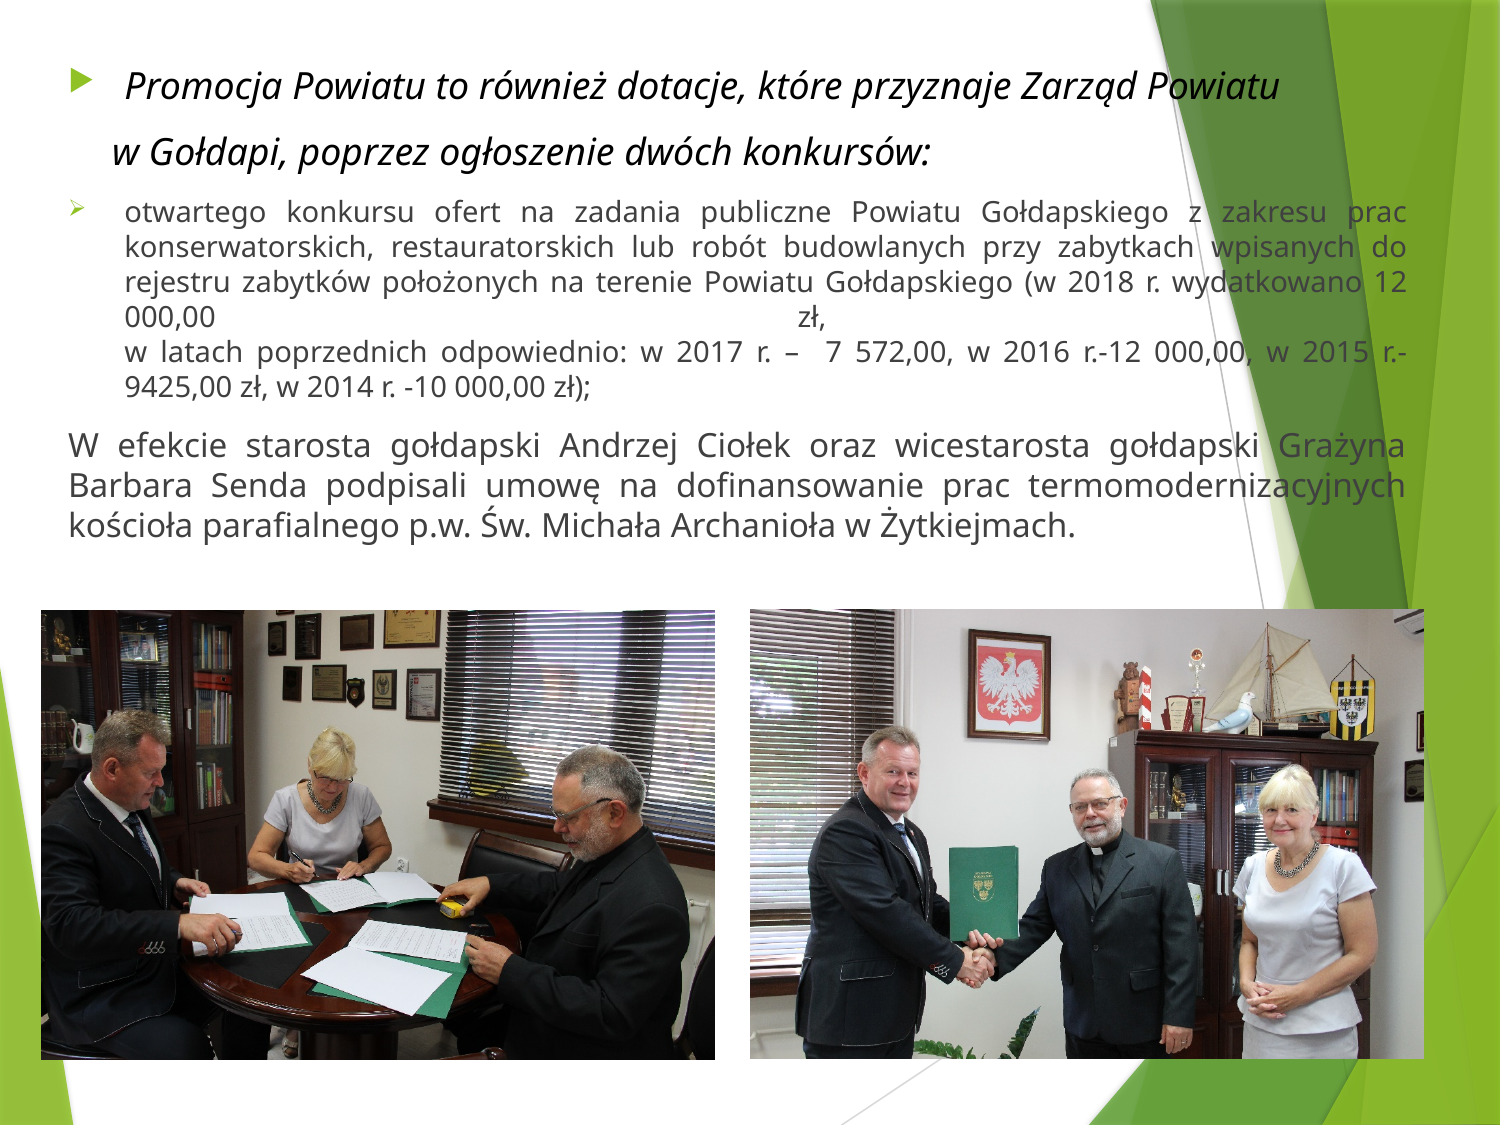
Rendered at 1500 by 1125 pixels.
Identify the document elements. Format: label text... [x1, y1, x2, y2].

picture [749, 609, 1425, 1060]
picture [40, 610, 716, 1060]
list Promocja Powiatu to również dotacje, które przyznaje Zarząd Powiatu w Gołdapi, poprzez ogłoszenie dwóch konkursów: otwartego konkursu ofert na zadania publiczne Powiatu Gołdapskiego z zakresu prac konserwatorskich, restauratorskich lub robót budowlanych przy zabytkach wpisanych do rejestru zabytków położonych na terenie Powiatu Gołdapskiego (w 2018 r. wydatkowano 12 000,00 zł, w latach poprzednich odpowiednio: w 2017 r. – 7 572,00, w 2016 r.-12 000,00, w 2015 r.- 9425,00 zł, w 2014 r. -10 000,00 zł); W efekcie starosta gołdapski Andrzej Ciołek oraz wicestarosta gołdapski Grażyna Barbara Senda podpisali umowę na dofinansowanie prac termomodernizacyjnych kościoła parafialnego p.w. Św. Michała Archanioła w Żytkiejmach. [53, 54, 1424, 1062]
